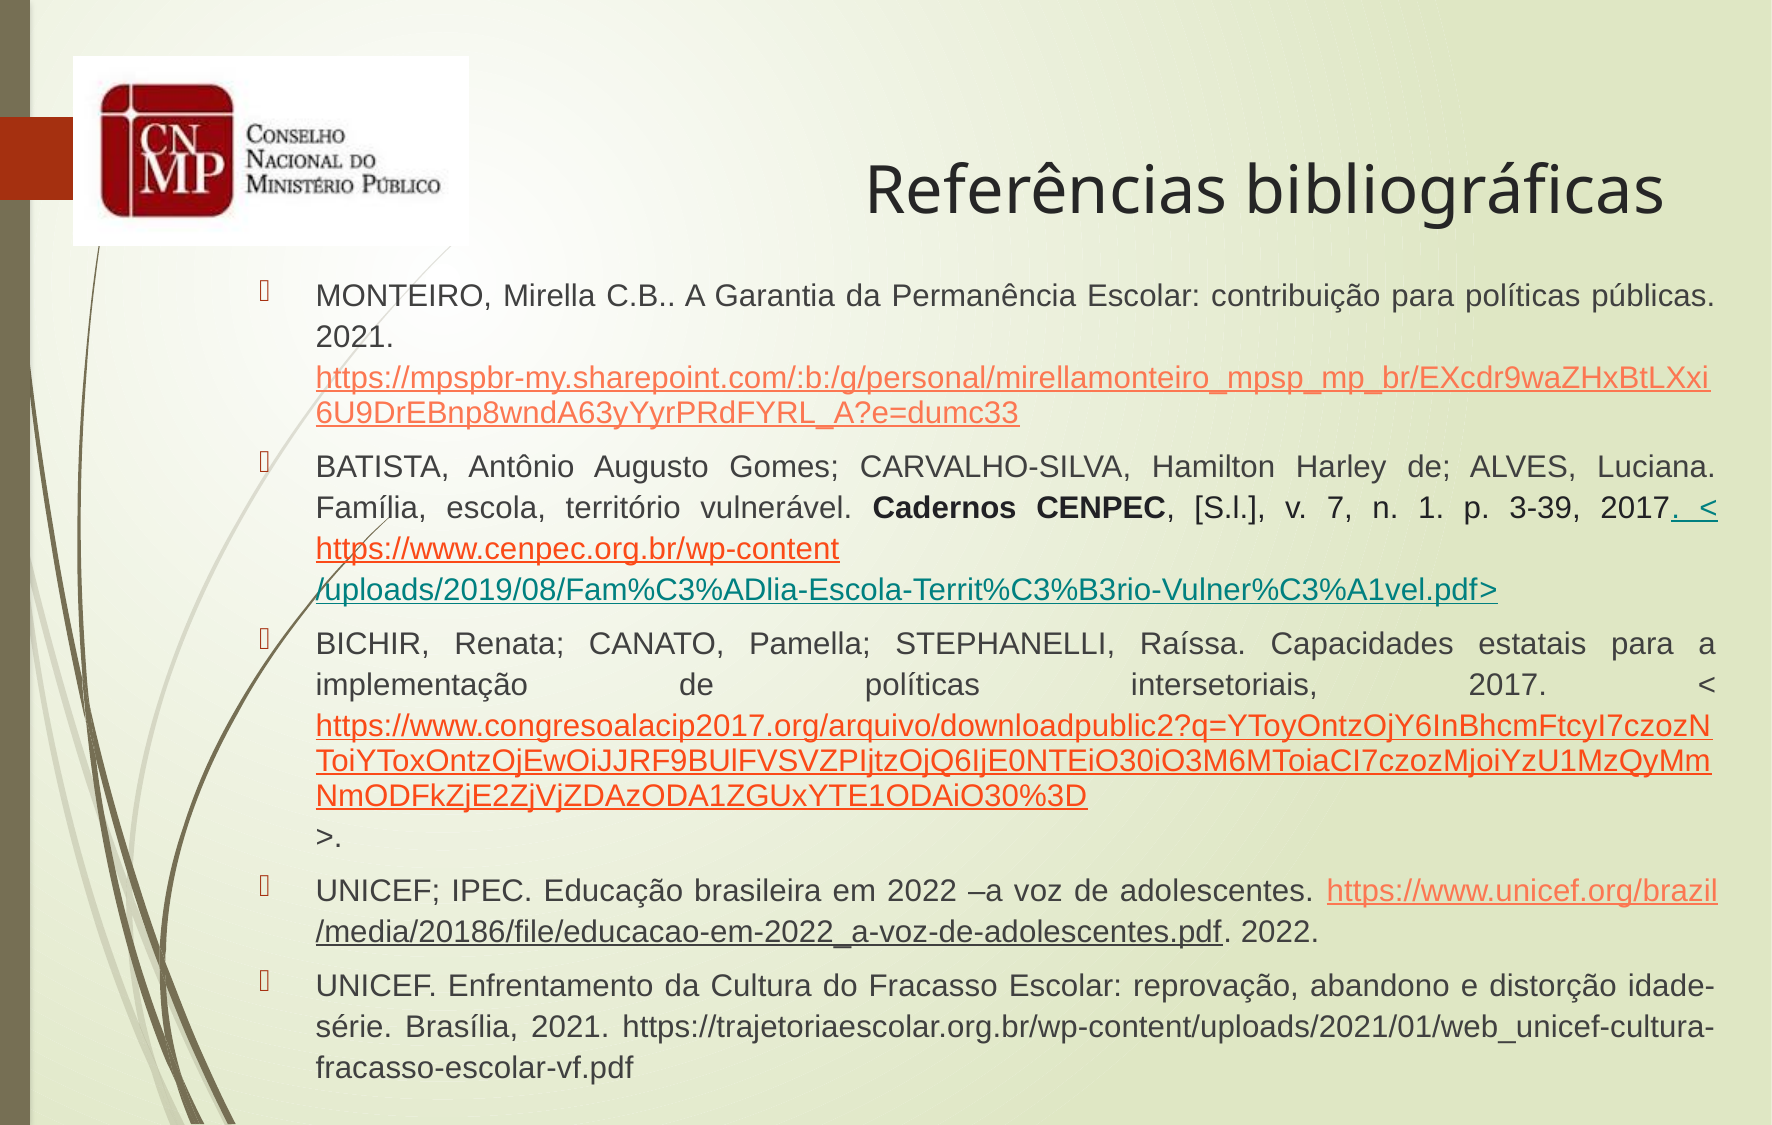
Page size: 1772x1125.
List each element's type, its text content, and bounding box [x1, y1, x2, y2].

list MONTEIRO, Mirella C.B.. A Garantia da Permanência Escolar: contribuição para políticas públicas. 2021. https://mpspbr-my.sharepoint.com/:b:/g/personal/mirellamonteiro_mpsp_mp_br/EXcdr9waZHxBtLXxi6U9DrEBnp8wndA63yYyrPRdFYRL_A?e=dumc33 BATISTA, Antônio Augusto Gomes; CARVALHO-SILVA, Hamilton Harley de; ALVES, Luciana. Família, escola, território vulnerável. Cadernos CENPEC, [S.l.], v. 7, n. 1. p. 3-39, 2017. <https://www.cenpec.org.br/wp-content/uploads/2019/08/Fam%C3%ADlia-Escola-Territ%C3%B3rio-Vulner%C3%A1vel.pdf> BICHIR, Renata; CANATO, Pamella; STEPHANELLI, Raíssa. Capacidades estatais para a implementação de políticas intersetoriais, 2017. <https://www.congresoalacip2017.org/arquivo/downloadpublic2?q=YToyOntzOjY6InBhcmFtcyI7czozNToiYToxOntzOjEwOiJJRF9BUlFVSVZPIjtzOjQ6IjE0NTEiO30iO3M6MToiaCI7czozMjoiYzU1MzQyMmNmODFkZjE2ZjVjZDAzODA1ZGUxYTE1ODAiO30%3D>. UNICEF; IPEC. Educação brasileira em 2022 –a voz de adolescentes. https://www.unicef.org/brazil/media/20186/file/educacao-em-2022_a-voz-de-adolescentes.pdf. 2022. UNICEF. Enfrentamento da Cultura do Fracasso Escolar: reprovação, abandono e distorção idade-série. Brasília, 2021. https://trajetoriaescolar.org.br/wp-content/uploads/2021/01/web_unicef-cultura-fracasso-escolar-vf.pdf [244, 263, 1733, 986]
title Referências bibliográficas [354, 123, 1699, 263]
picture [72, 55, 469, 246]
